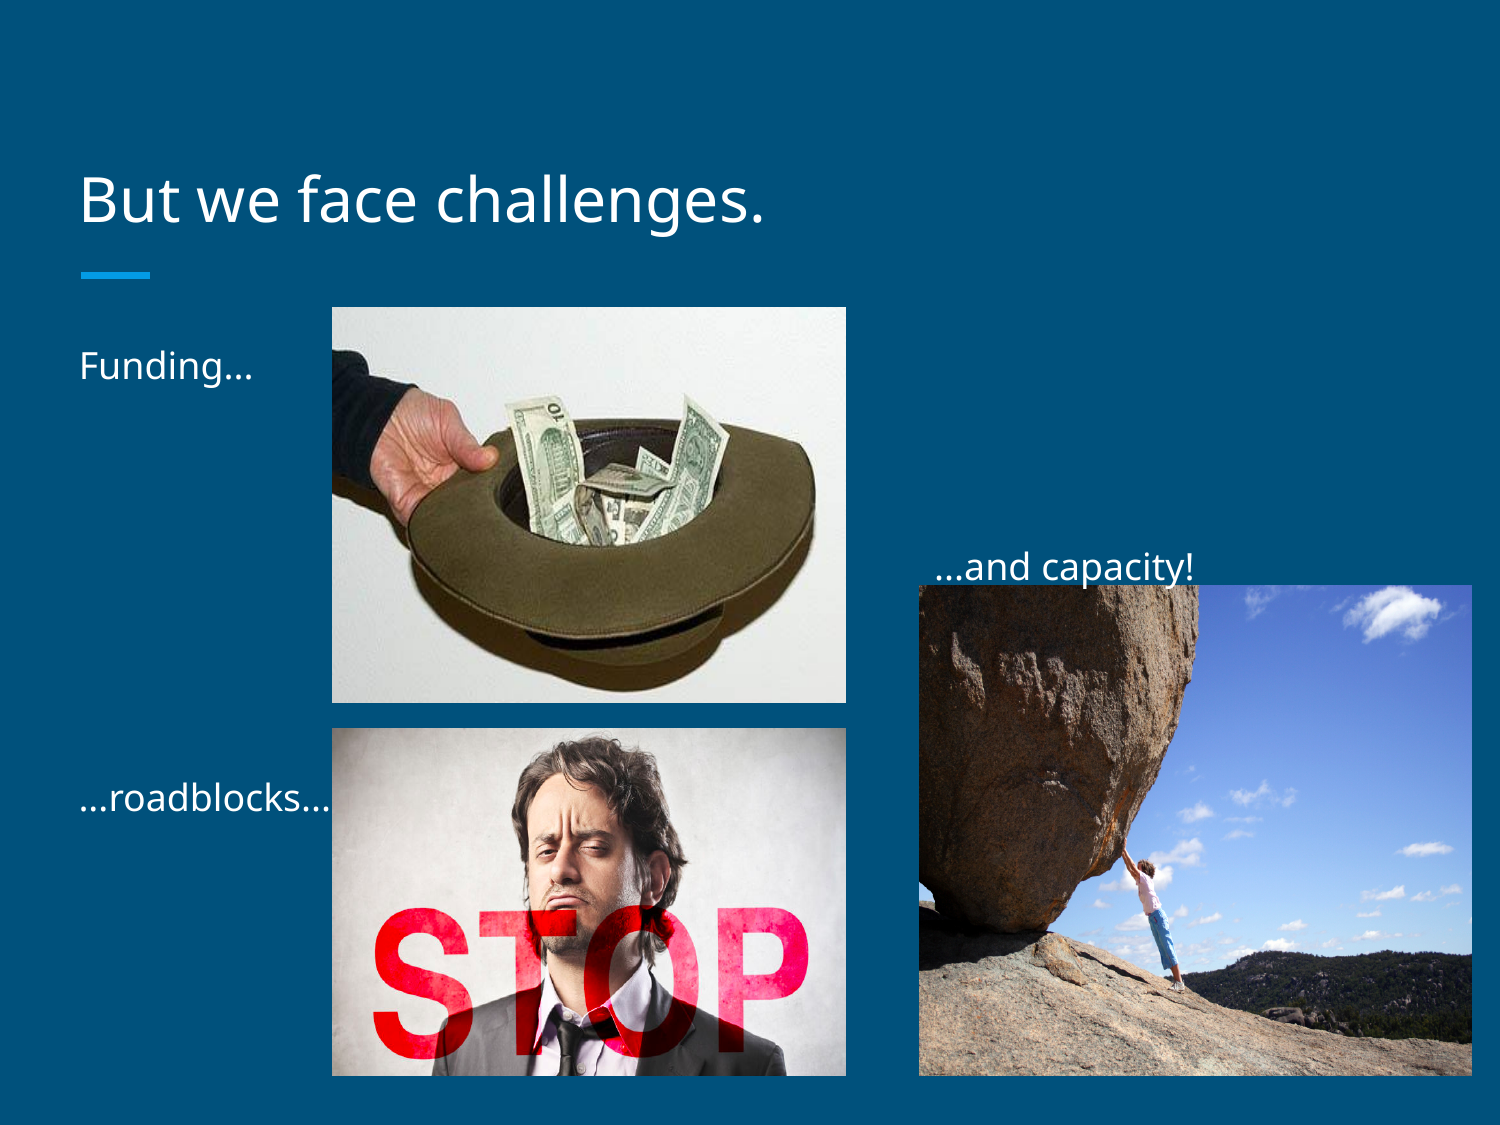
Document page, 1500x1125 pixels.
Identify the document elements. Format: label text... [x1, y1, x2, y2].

text_box ...roadblocks... [63, 759, 326, 827]
text_box ...and capacity! [919, 515, 1433, 583]
picture [333, 308, 845, 702]
picture [333, 729, 845, 1075]
picture [920, 585, 1471, 1075]
text_box Funding... [63, 319, 326, 402]
title But we face challenges. [63, 100, 1437, 251]
